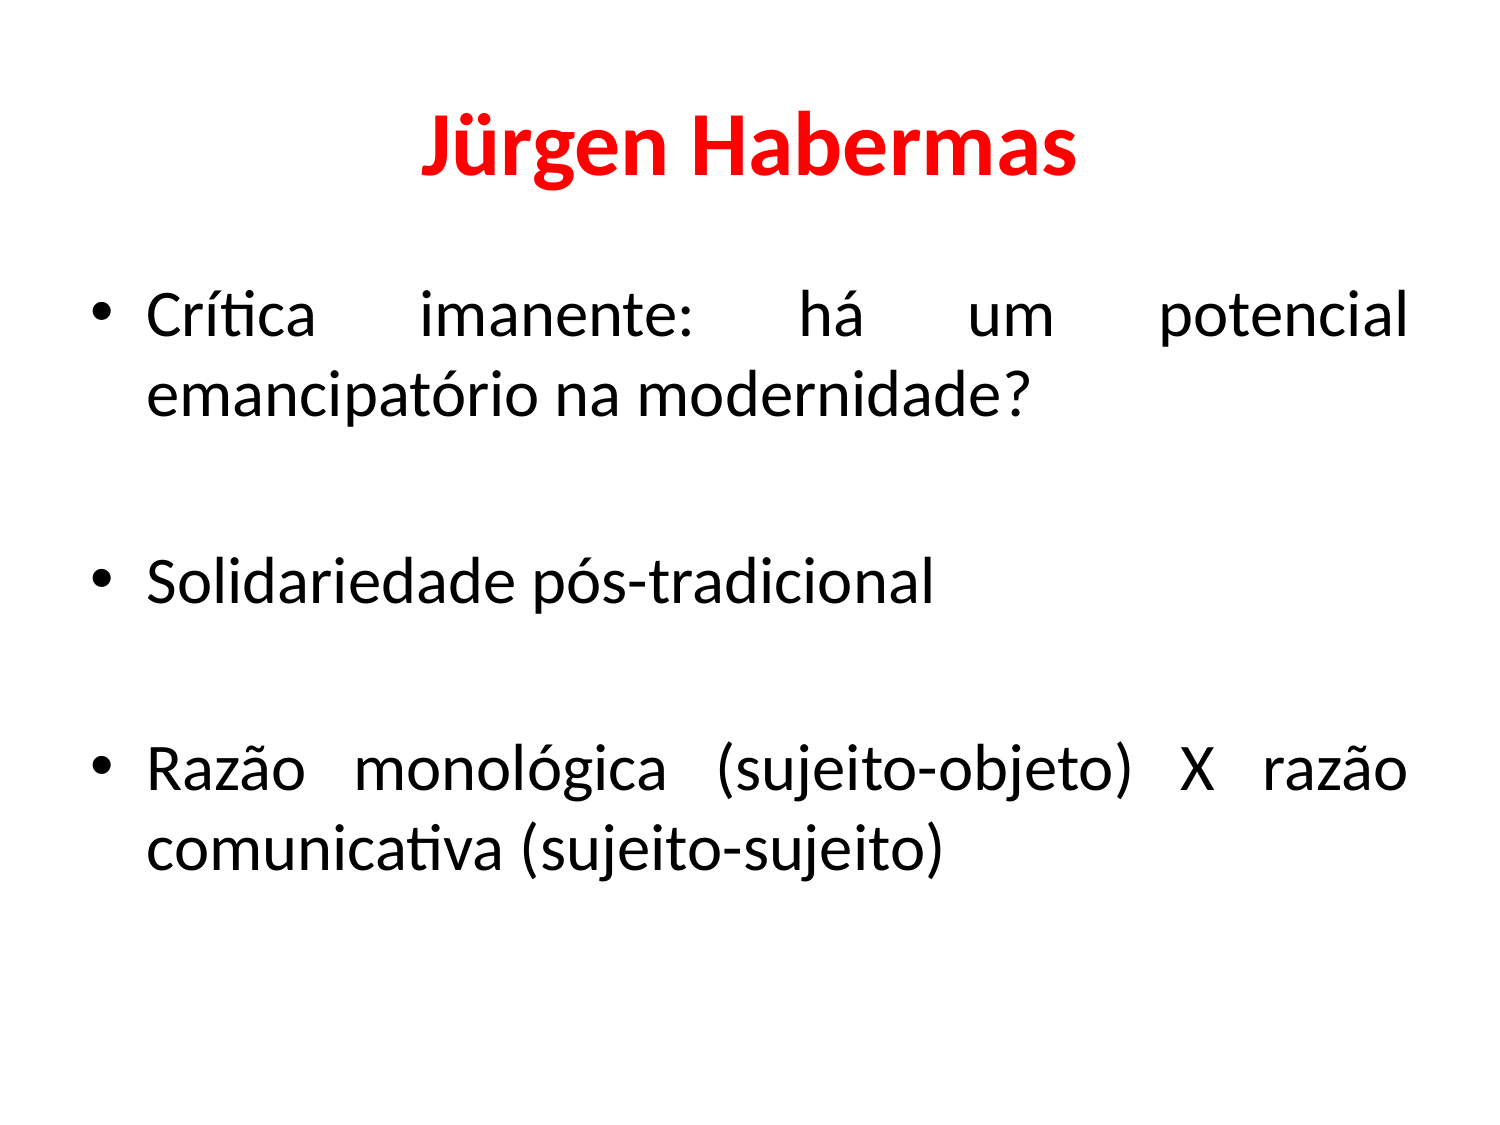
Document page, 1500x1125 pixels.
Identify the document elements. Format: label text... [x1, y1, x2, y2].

title Jürgen Habermas [75, 45, 1425, 233]
list Crítica imanente: há um potencial emancipatório na modernidade? Solidariedade pós-tradicional Razão monológica (sujeito-objeto) X razão comunicativa (sujeito-sujeito) [75, 262, 1425, 1005]
